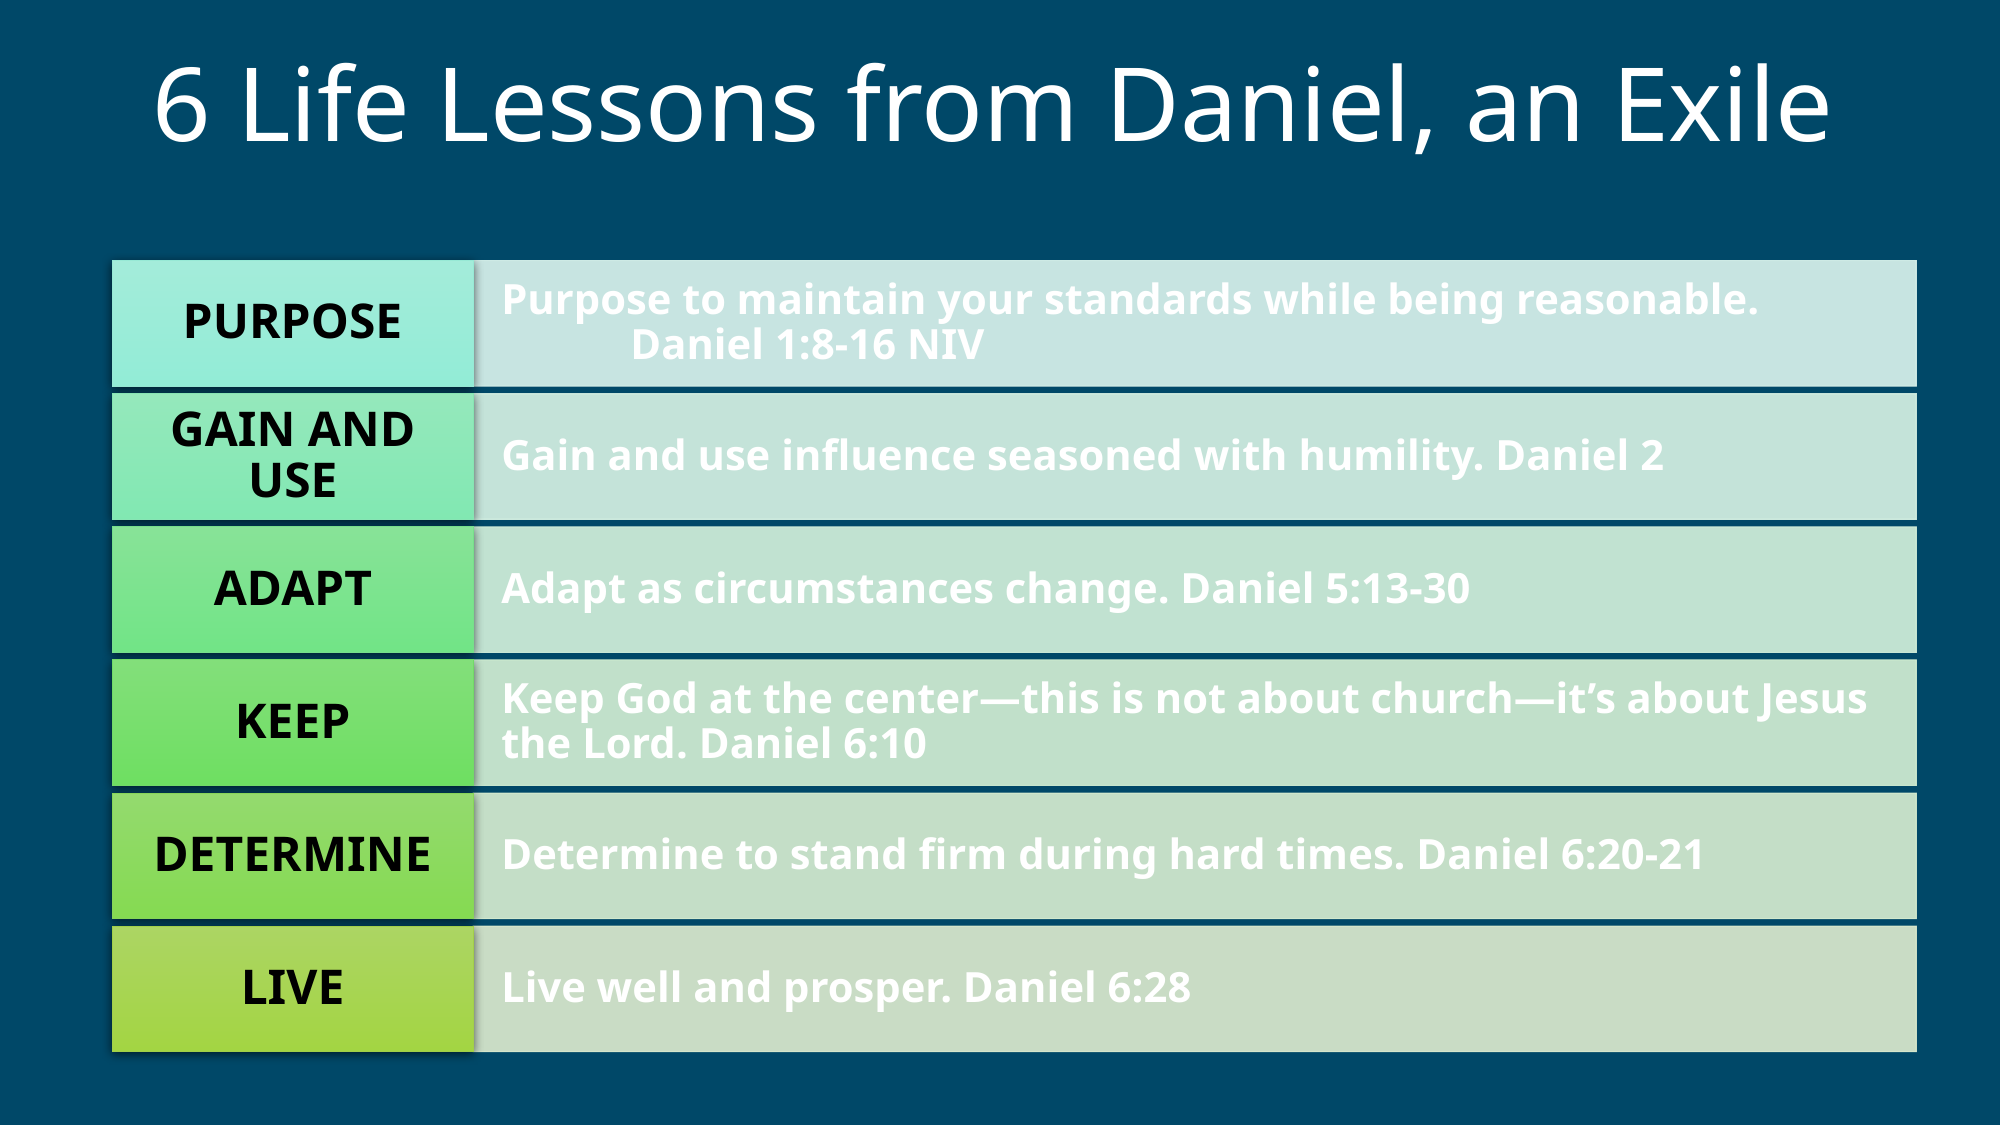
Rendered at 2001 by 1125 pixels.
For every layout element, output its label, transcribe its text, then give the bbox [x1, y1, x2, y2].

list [112, 260, 1917, 1052]
title 6 Life Lessons from Daniel, an Exile [137, 0, 1863, 218]
